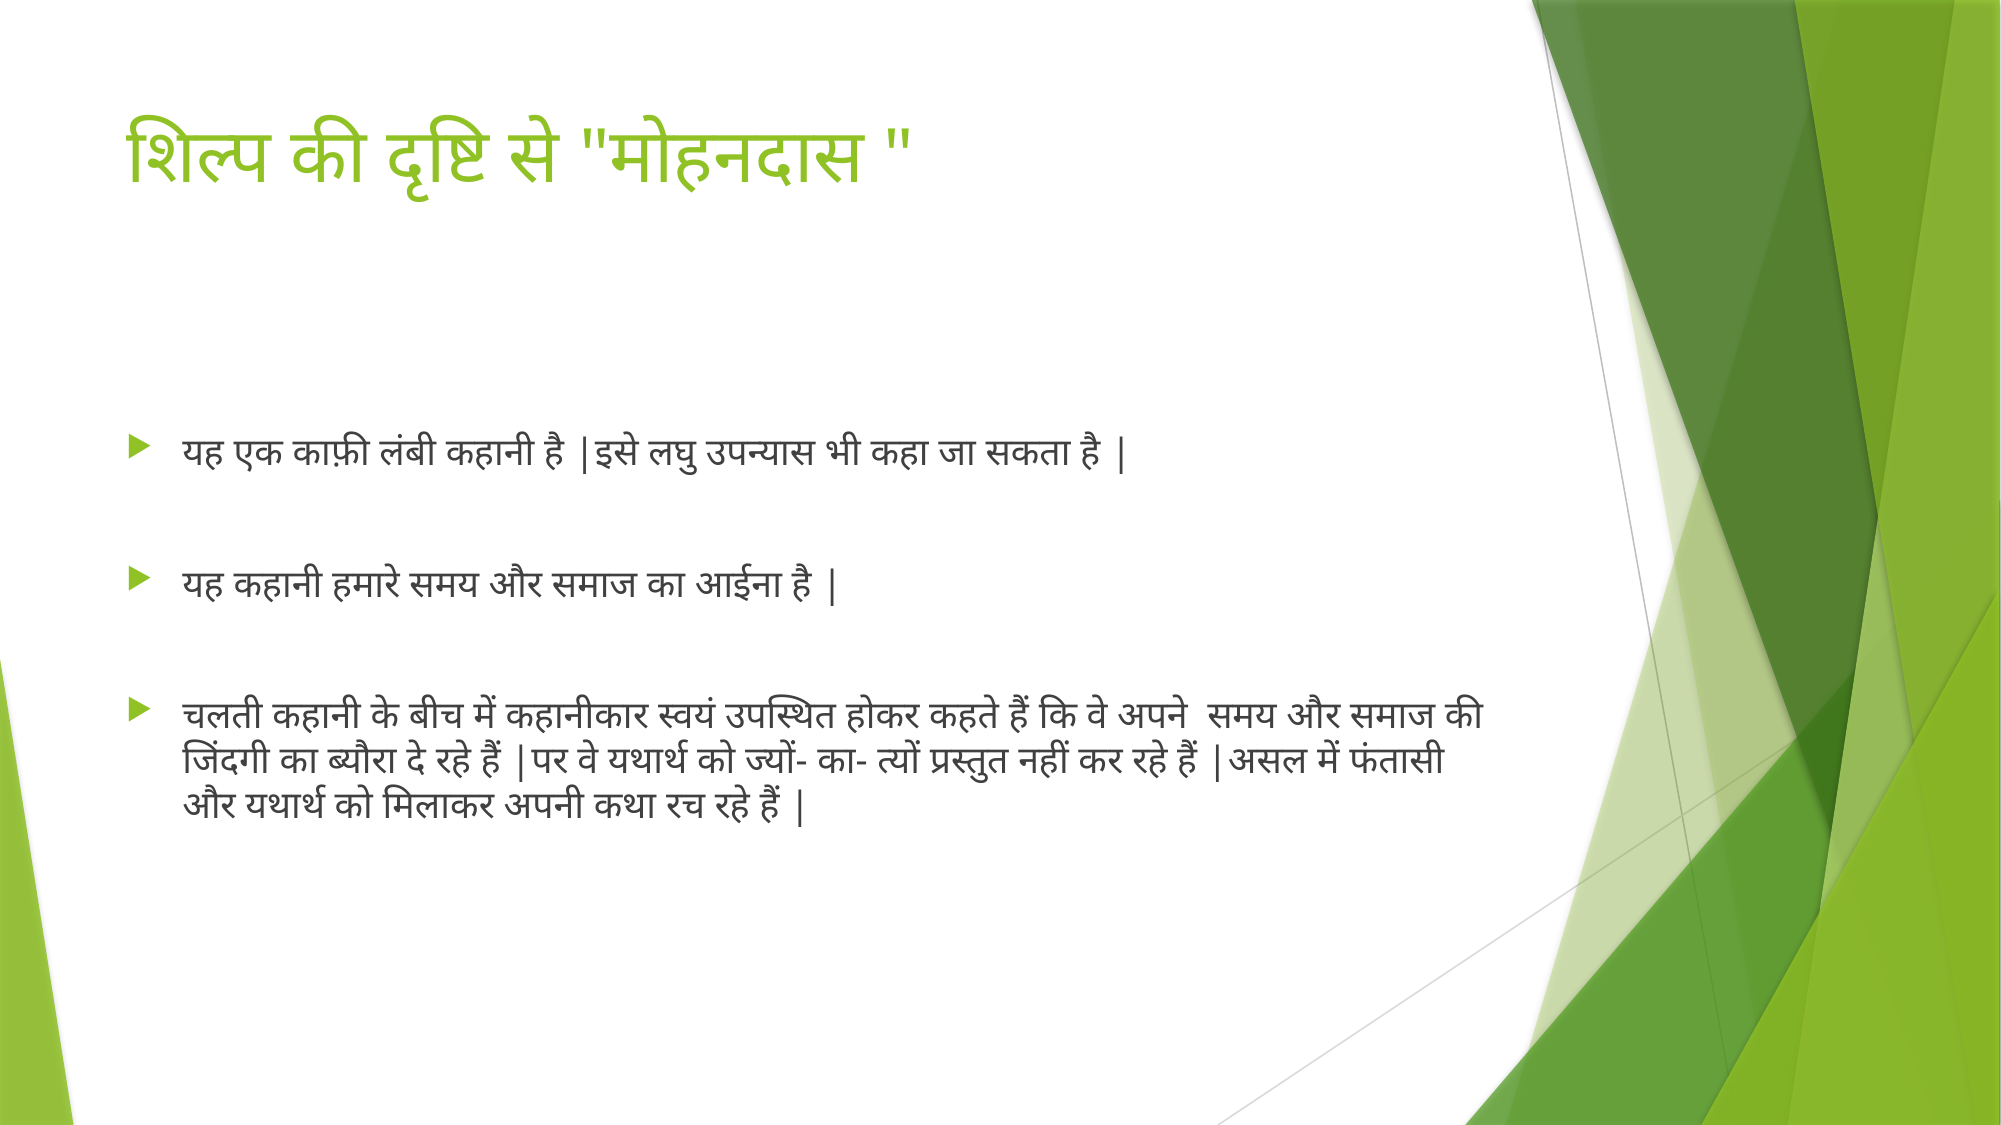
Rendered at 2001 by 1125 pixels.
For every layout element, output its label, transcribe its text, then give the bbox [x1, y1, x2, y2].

list यह एक काफ़ी लंबी कहानी है |इसे लघु उपन्यास भी कहा जा सकता है | यह कहानी हमारे समय और समाज का आईना है | चलती कहानी के बीच में कहानीकार स्वयं उपस्थित होकर कहते हैं कि वे अपने समय और समाज की जिंदगी का ब्यौरा दे रहे हैं |पर वे यथार्थ को ज्यों- का- त्यों प्रस्तुत नहीं कर रहे हैं |असल में फंतासी और यथार्थ को मिलाकर अपनी कथा रच रहे हैं | [111, 354, 1522, 992]
title शिल्प की दृष्टि से "मोहनदास " [111, 99, 1522, 317]
